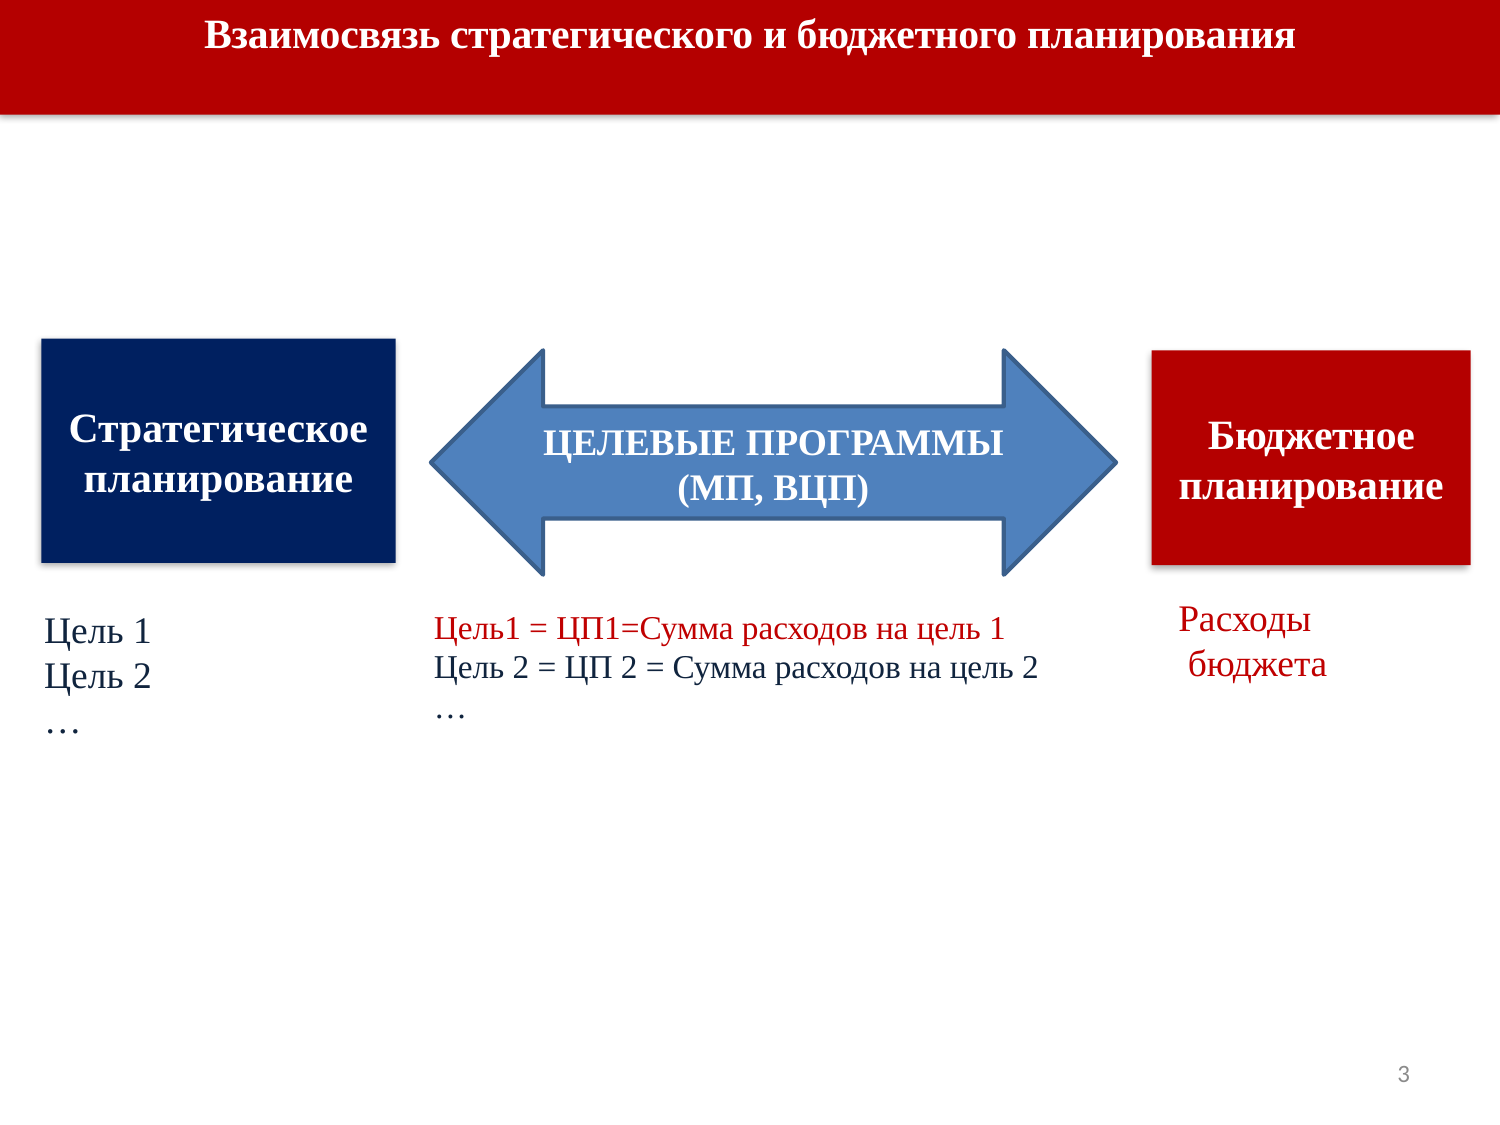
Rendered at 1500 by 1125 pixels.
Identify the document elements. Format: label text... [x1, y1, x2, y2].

slide_number 3 [1074, 1042, 1425, 1103]
text_box Бюджетное планирование [1151, 350, 1471, 566]
text_box Стратегическое планирование [41, 338, 396, 563]
text_box ЦЕЛЕВЫЕ ПРОГРАММЫ (МП, ВЦП) [428, 348, 1119, 577]
text_box Цель 1 Цель 2 … [29, 598, 419, 749]
text_box Взаимосвязь стратегического и бюджетного планирования [0, 0, 1500, 115]
text_box Расходы бюджета [1163, 586, 1500, 737]
text_box Цель1 = ЦП1=Сумма расходов на цель 1 Цель 2 = ЦП 2 = Сумма расходов на цель 2 … [419, 598, 1270, 773]
